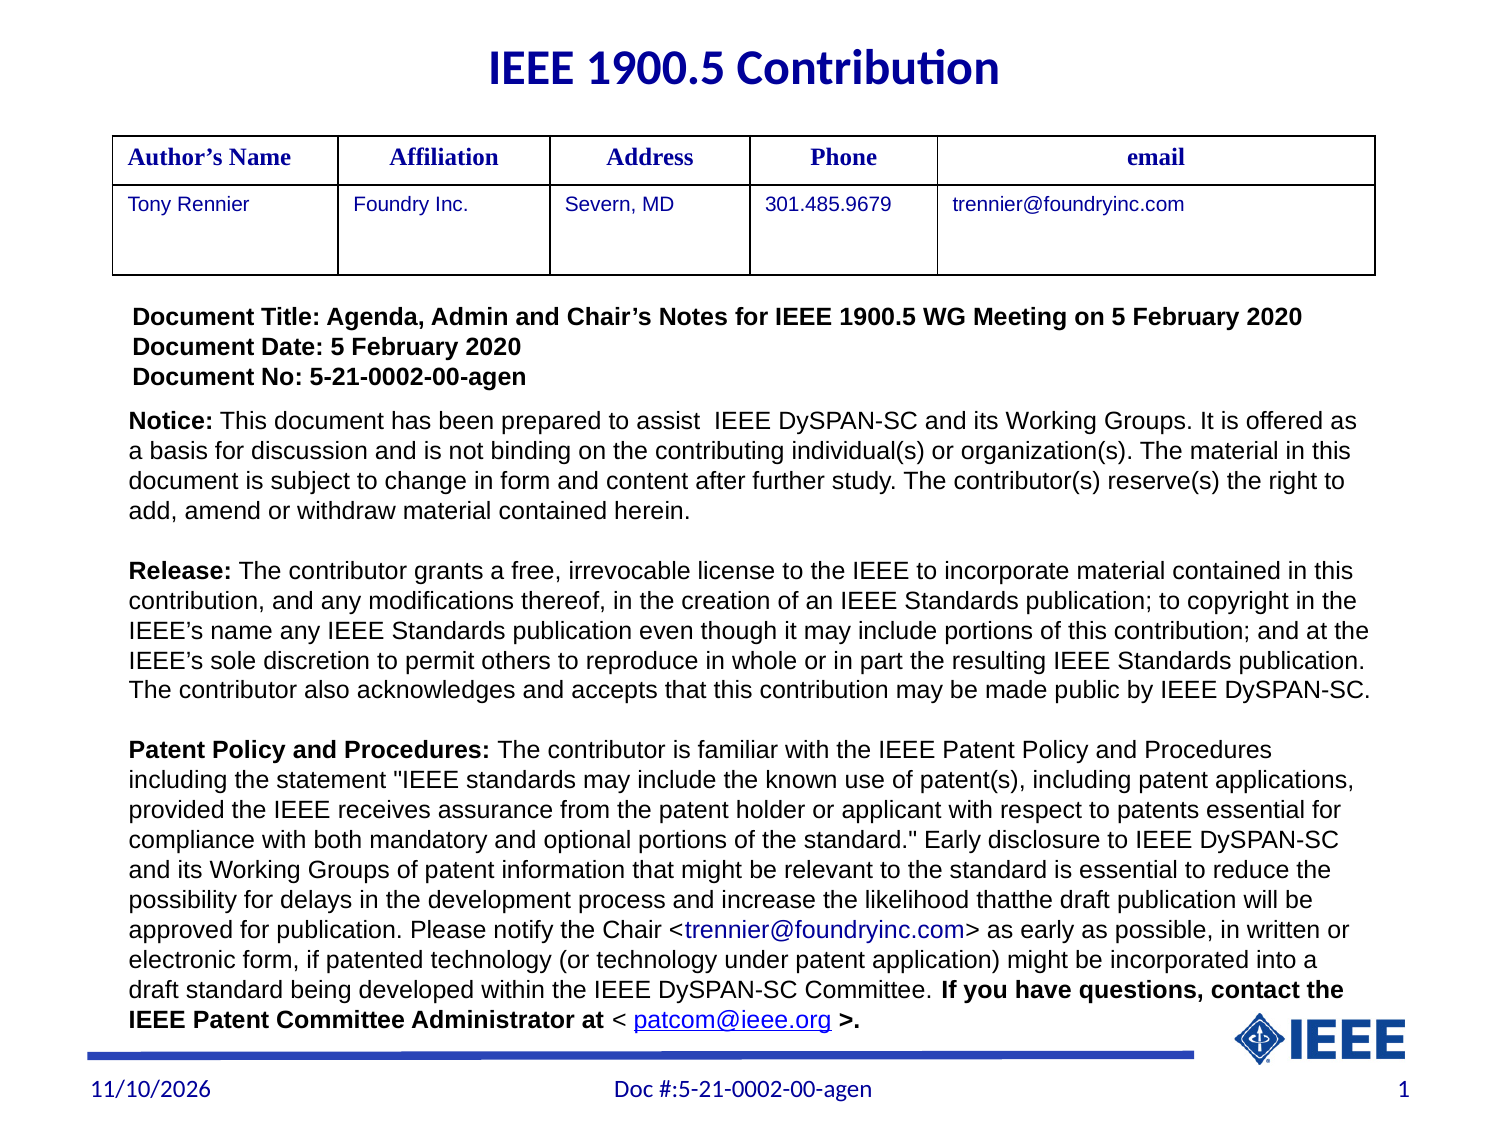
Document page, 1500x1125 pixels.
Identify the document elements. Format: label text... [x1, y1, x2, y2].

table_cell Severn, MD [551, 186, 749, 274]
footer Doc #:5-21-0002-00-agen [490, 1071, 997, 1118]
text_box Notice: This document has been prepared to assist IEEE DySPAN-SC and its Working Groups. It is offered as a basis for discussion and is not binding on the contributing individual(s) or organization(s). The material in this document is subject to change in form and content after further study. The contributor(s) reserve(s) the right to add, amend or withdraw material contained herein. Release: The contributor grants a free, irrevocable license to the IEEE to incorporate material contained in this contribution, and any modifications thereof, in the creation of an IEEE Standards publication; to copyright in the IEEE’s name any IEEE Standards publication even though it may include portions of this contribution; and at the IEEE’s sole discretion to permit others to reproduce in whole or in part the resulting IEEE Standards publication. The contributor also acknowledges and accepts that this contribution may be made public by IEEE DySPAN-SC. Patent Policy and Procedures: The contributor is familiar with the IEEE Patent Policy and Procedures including the statement "IEEE standards may include the known use of patent(s), including patent applications, provided the IEEE receives assurance from the patent holder or applicant with respect to patents essential for compliance with both mandatory and optional portions of the standard." Early disclosure to IEEE DySPAN-SC and its Working Groups of patent information that might be relevant to the standard is essential to reduce the possibility for delays in the development process and increase the likelihood thatthe draft publication will be approved for publication. Please notify the Chair <trennier@foundryinc.com> as early as possible, in written or electronic form, if patented technology (or technology under patent application) might be incorporated into a draft standard being developed within the IEEE DySPAN-SC Committee. If you have questions, contact the IEEE Patent Committee Administrator at < patcom@ieee.org >. [114, 397, 1389, 1071]
text_box Document Title: Agenda, Admin and Chair’s Notes for IEEE 1900.5 WG Meeting on 5 February 2020 Document Date: 5 February 2020 Document No: 5-21-0002-00-agen [117, 293, 1321, 397]
slide_number 1 [1074, 1057, 1425, 1118]
table_header Phone [751, 137, 937, 184]
table_cell trennier@foundryinc.com [938, 186, 1374, 274]
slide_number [75, 1057, 425, 1118]
text_box IEEE 1900.5 Contribution [473, 27, 1027, 102]
table_header email [938, 137, 1374, 184]
table_header Author’s Name [113, 137, 337, 184]
table_header Address [551, 137, 749, 184]
table_cell Tony Rennier [113, 186, 337, 274]
picture [1389, 1011, 1406, 1057]
table_cell 301.485.9679 [751, 186, 937, 274]
table_cell Foundry Inc. [339, 186, 549, 274]
table_header Affiliation [339, 137, 549, 184]
